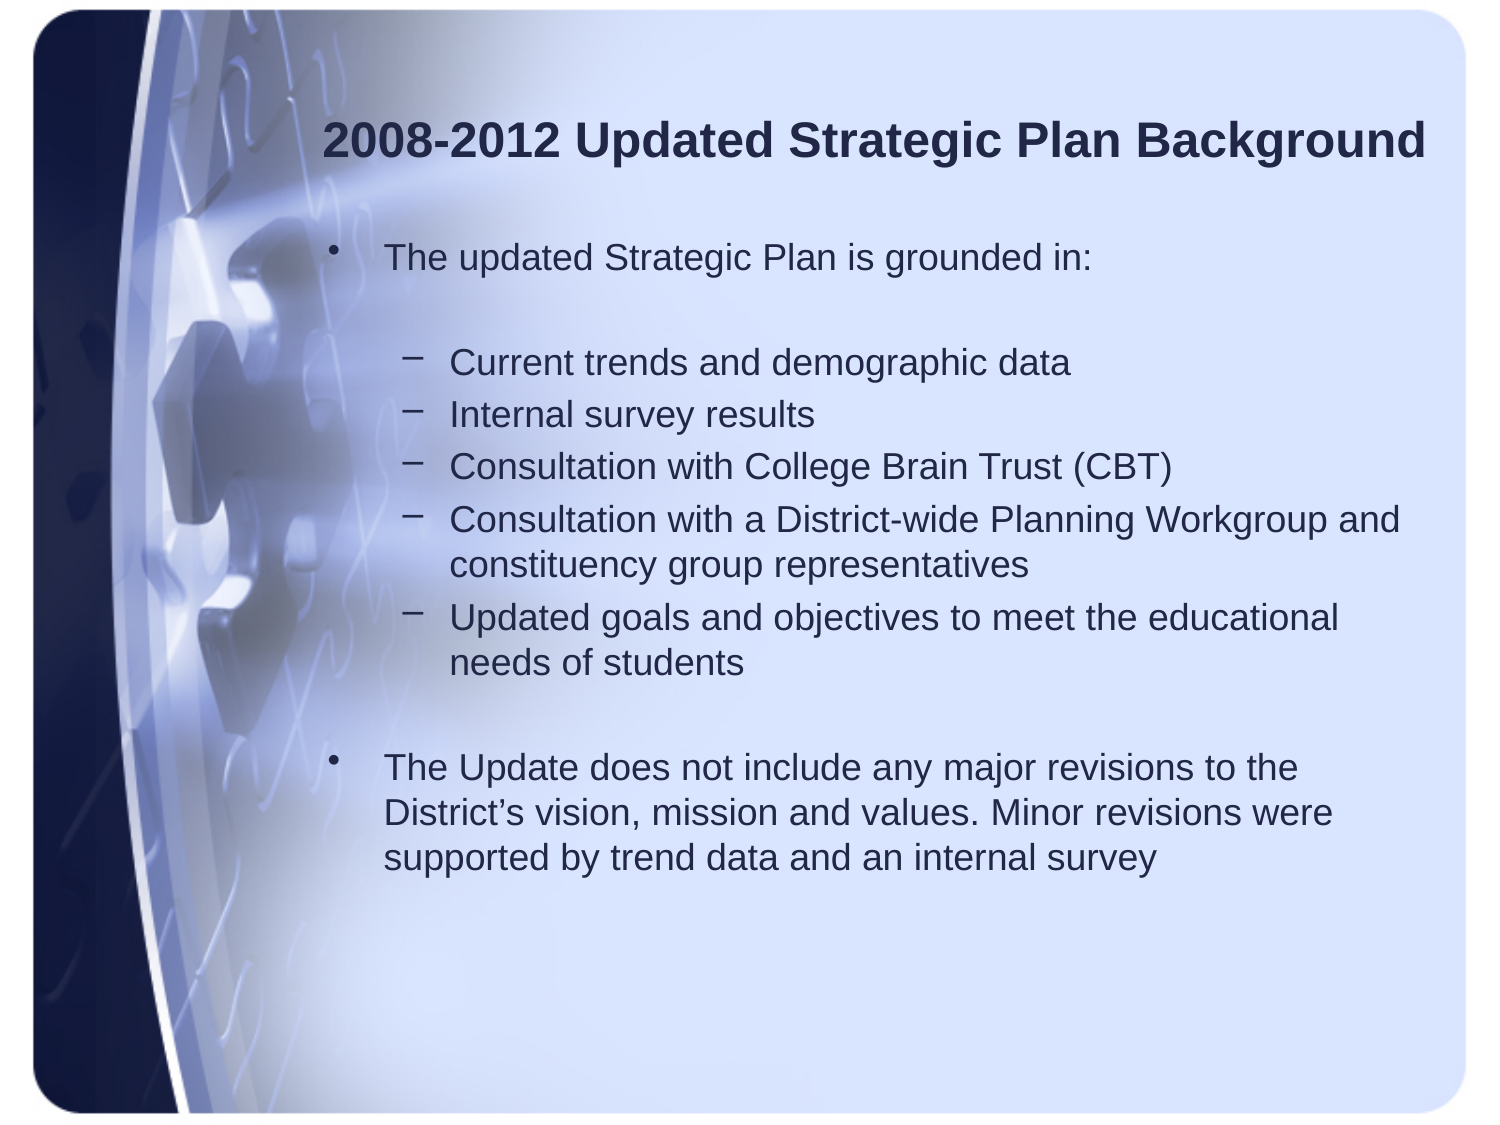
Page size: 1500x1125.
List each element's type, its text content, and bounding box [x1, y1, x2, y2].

title 2008-2012 Updated Strategic Plan Background [287, 24, 1463, 250]
list The updated Strategic Plan is grounded in: Current trends and demographic data Internal survey results Consultation with College Brain Trust (CBT) Consultation with a District-wide Planning Workgroup and constituency group representatives Updated goals and objectives to meet the educational needs of students The Update does not include any major revisions to the District’s vision, mission and values. Minor revisions were supported by trend data and an internal survey [312, 224, 1450, 938]
picture [0, 0, 1500, 1125]
